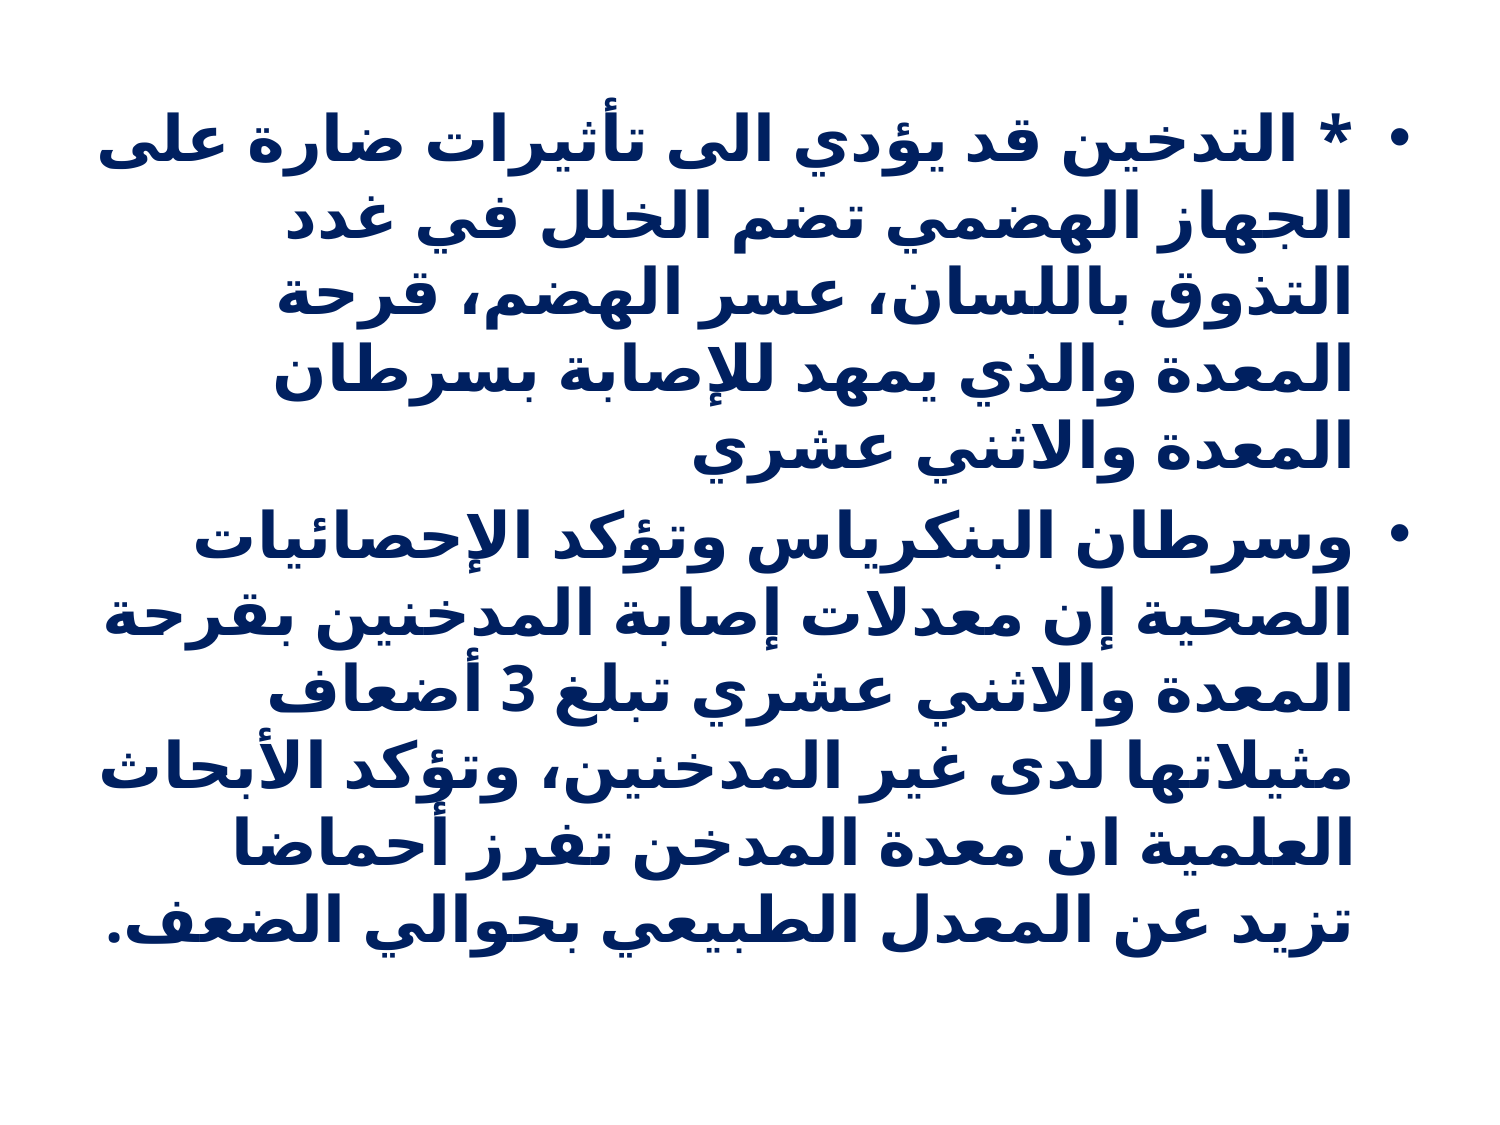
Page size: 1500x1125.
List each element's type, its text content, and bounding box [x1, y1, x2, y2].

list * التدخين قد يؤدي الى تأثيرات ضارة على الجهاز الهضمي تضم الخلل في غدد التذوق باللسان، عسر الهضم، قرحة المعدة والذي يمهد للإصابة بسرطان المعدة والاثني عشري وسرطان البنكرياس وتؤكد الإحصائيات الصحية إن معدلات إصابة المدخنين بقرحة المعدة والاثني عشري تبلغ 3 أضعاف مثيلاتها لدى غير المدخنين، وتؤكد الأبحاث العلمية ان معدة المدخن تفرز أحماضا تزيد عن المعدل الطبيعي بحوالي الضعف. [75, 90, 1425, 1005]
